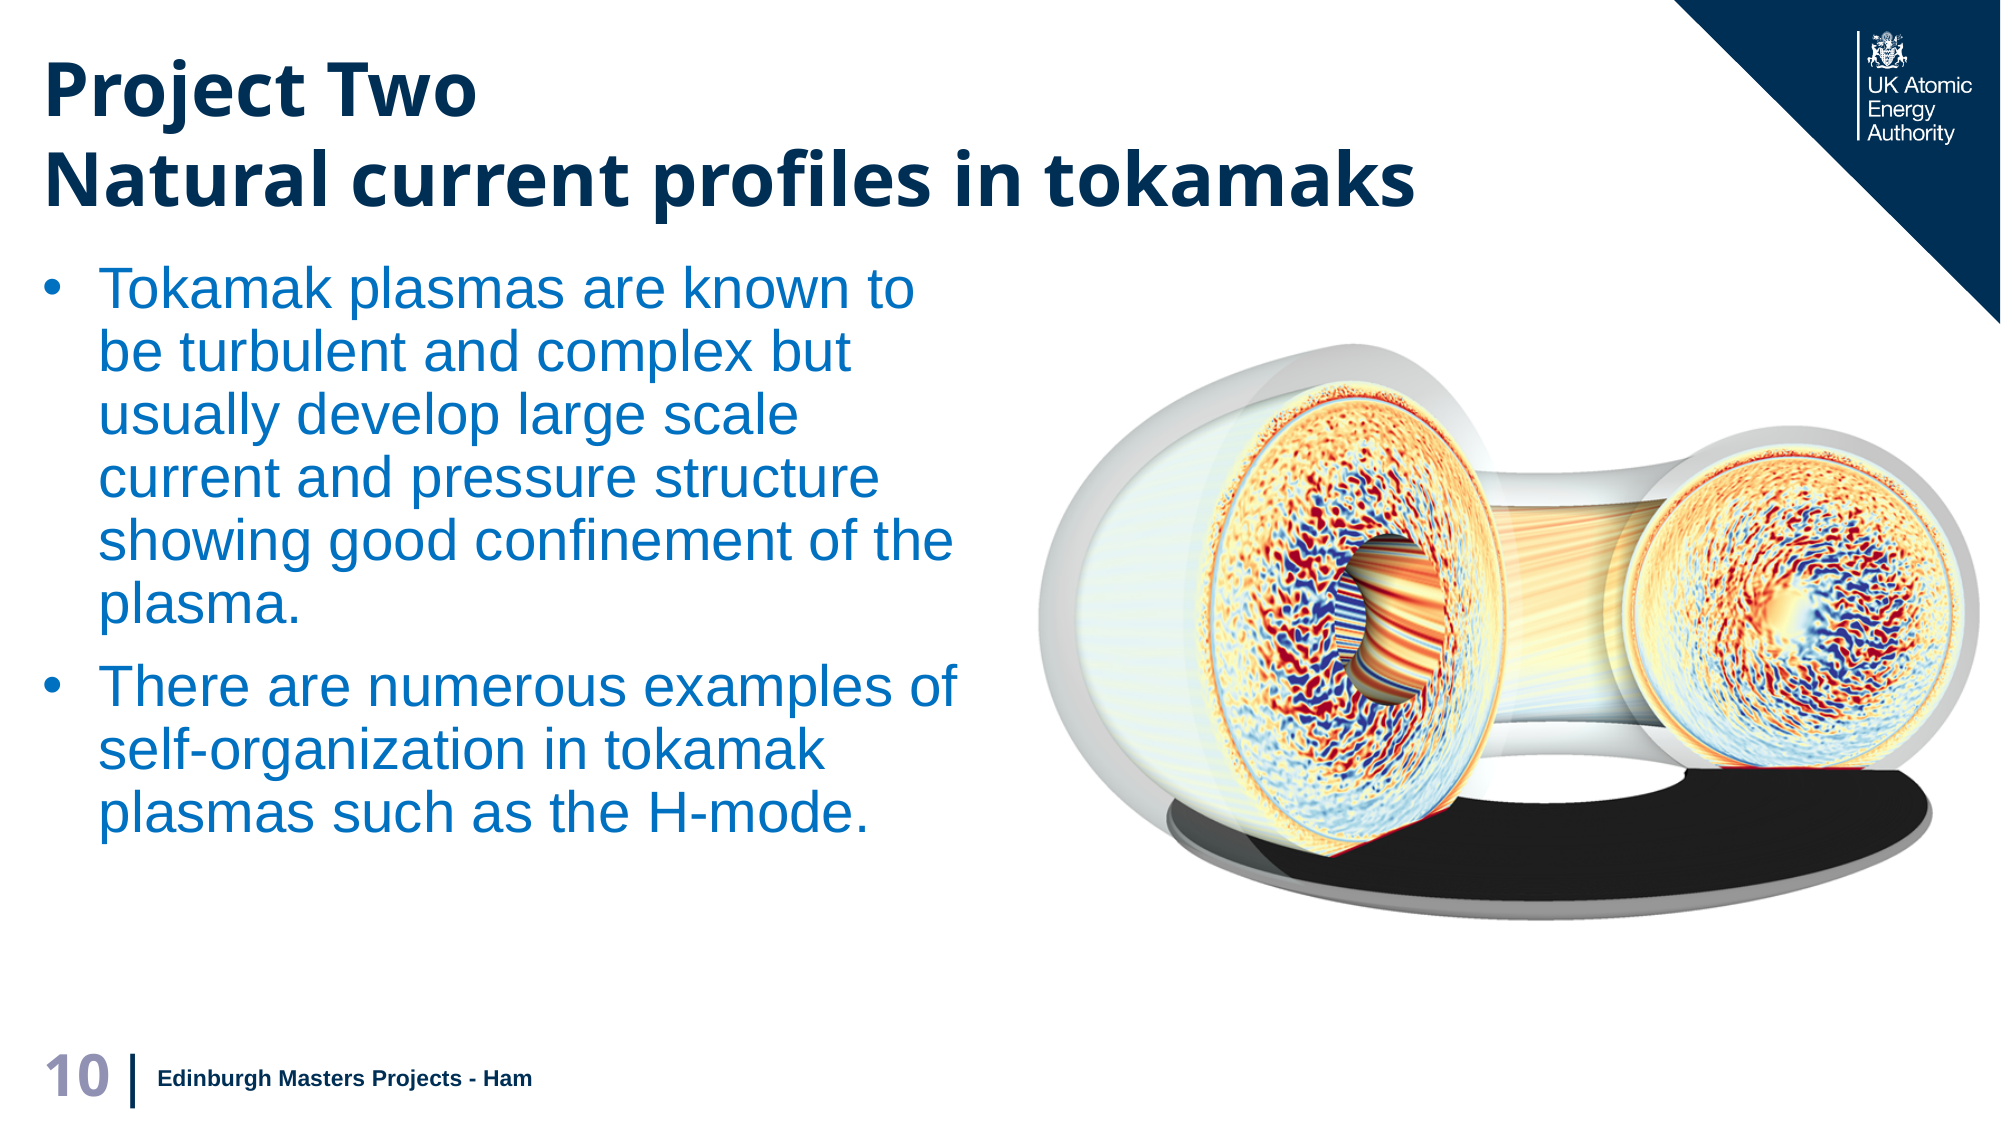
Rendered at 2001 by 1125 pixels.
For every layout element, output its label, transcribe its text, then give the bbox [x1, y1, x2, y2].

title Project Two Natural current profiles in tokamaks [27, 33, 1671, 252]
footer Edinburgh Masters Projects - Ham [142, 1047, 1292, 1108]
picture [1857, 31, 1972, 145]
picture [1023, 325, 2000, 934]
slide_number 10 [7, 1047, 126, 1108]
list Tokamak plasmas are known to be turbulent and complex but usually develop large scale current and pressure structure showing good confinement of the plasma. There are numerous examples of self-organization in tokamak plasmas such as the H-mode. [27, 252, 986, 988]
